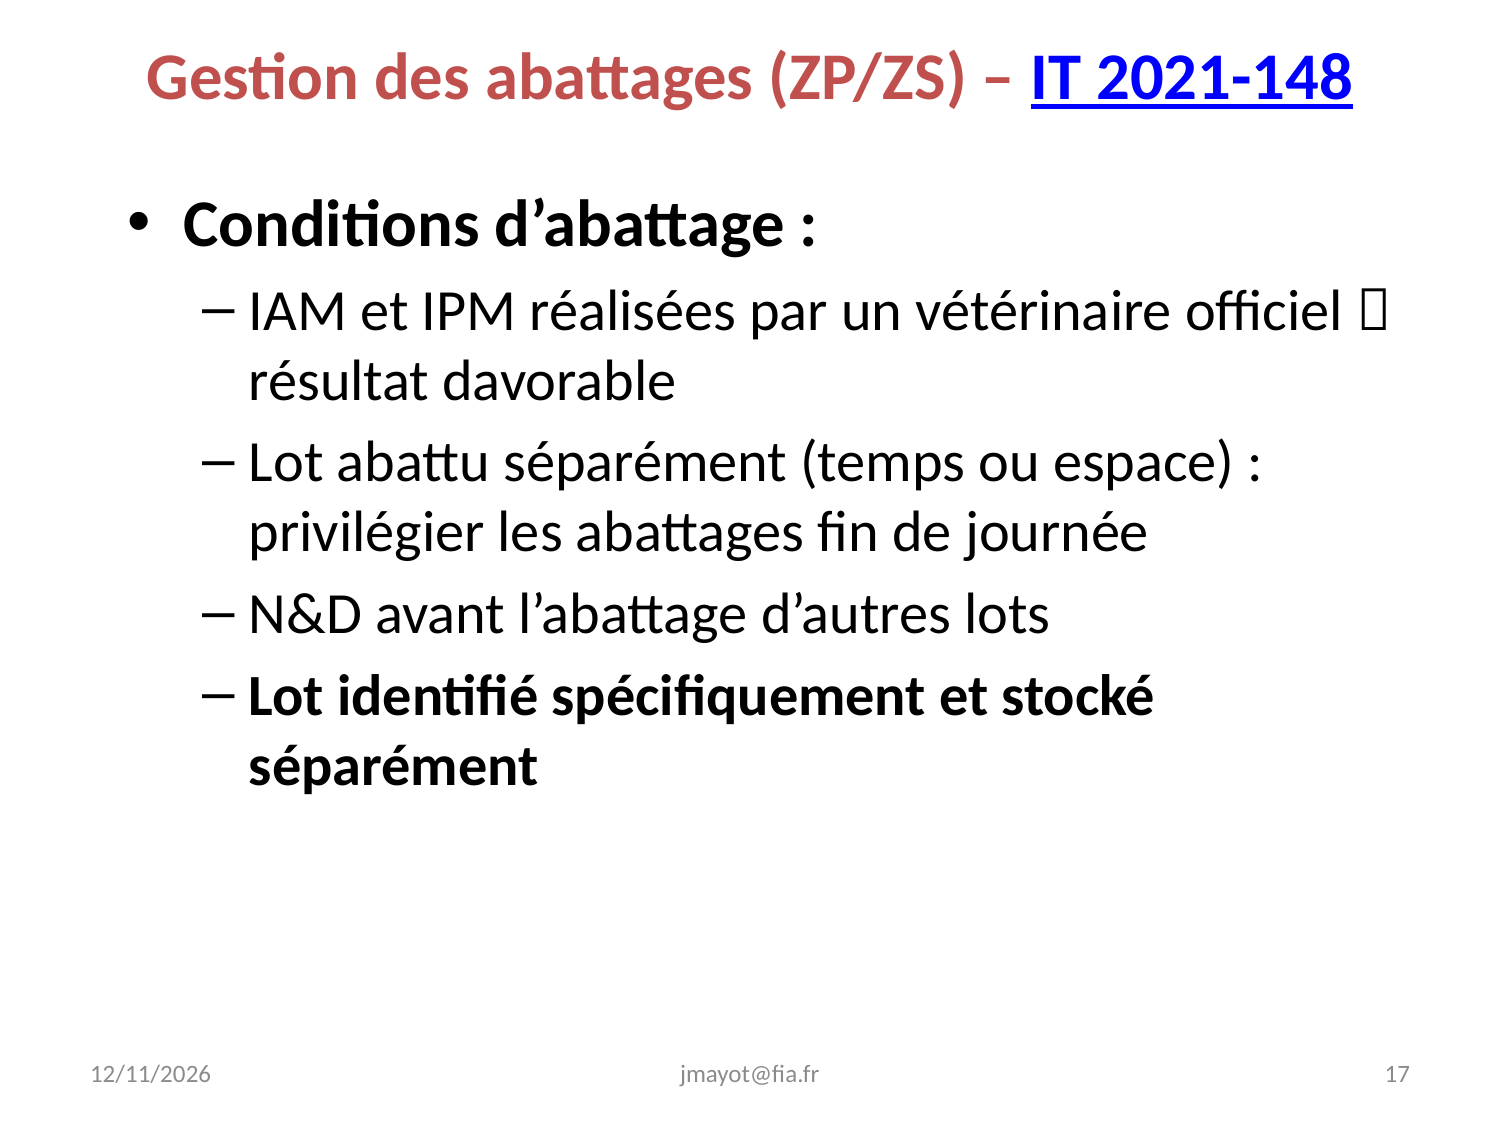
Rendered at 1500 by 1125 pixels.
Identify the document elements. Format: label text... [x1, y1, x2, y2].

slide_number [75, 1042, 425, 1103]
slide_number 17 [1074, 1042, 1425, 1103]
footer jmayot@fia.fr [512, 1042, 988, 1103]
list Conditions d’abattage : IAM et IPM réalisées par un vétérinaire officiel  résultat davorable Lot abattu séparément (temps ou espace) : privilégier les abattages fin de journée N&D avant l’abattage d’autres lots Lot identifié spécifiquement et stocké séparément [112, 172, 1463, 1029]
title Gestion des abattages (ZP/ZS) – IT 2021-148 [75, 45, 1425, 102]
